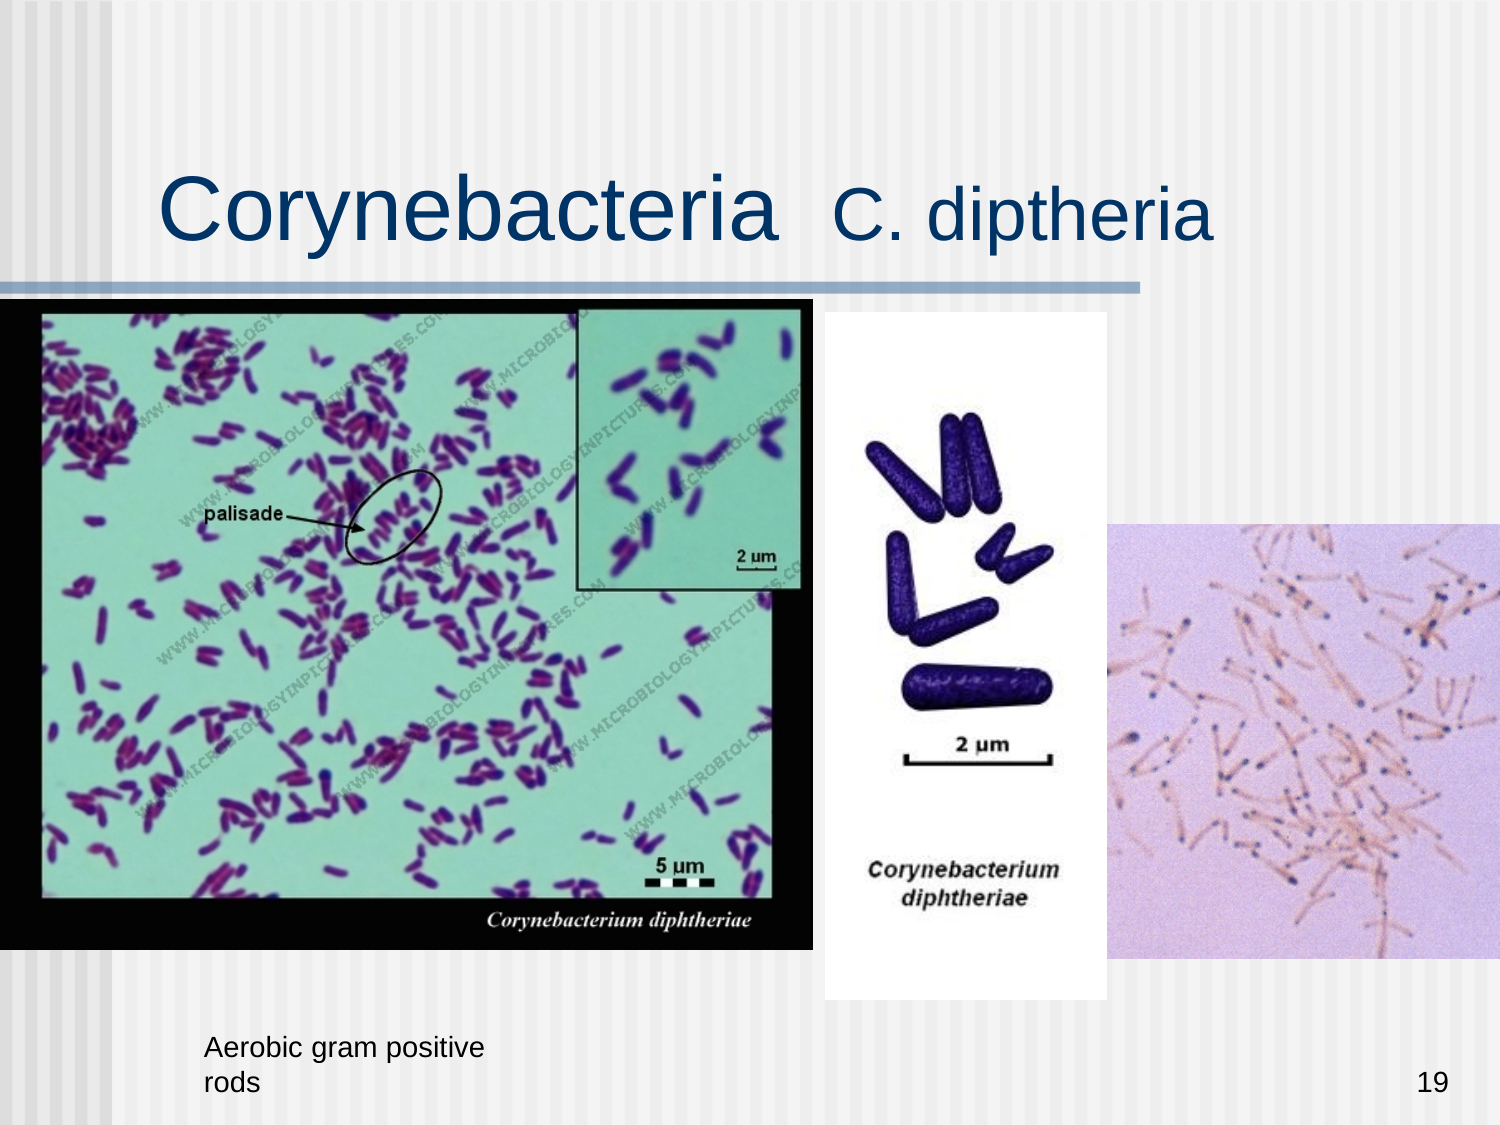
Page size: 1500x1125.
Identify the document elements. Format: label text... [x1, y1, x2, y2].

picture [1107, 524, 1500, 959]
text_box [824, 312, 1107, 1001]
slide_number Aerobic gram positive rods [188, 1031, 502, 1107]
title Corynebacteria C. diptheria [142, 87, 1482, 267]
slide_number 19 [1151, 1031, 1465, 1107]
picture [0, 299, 813, 951]
